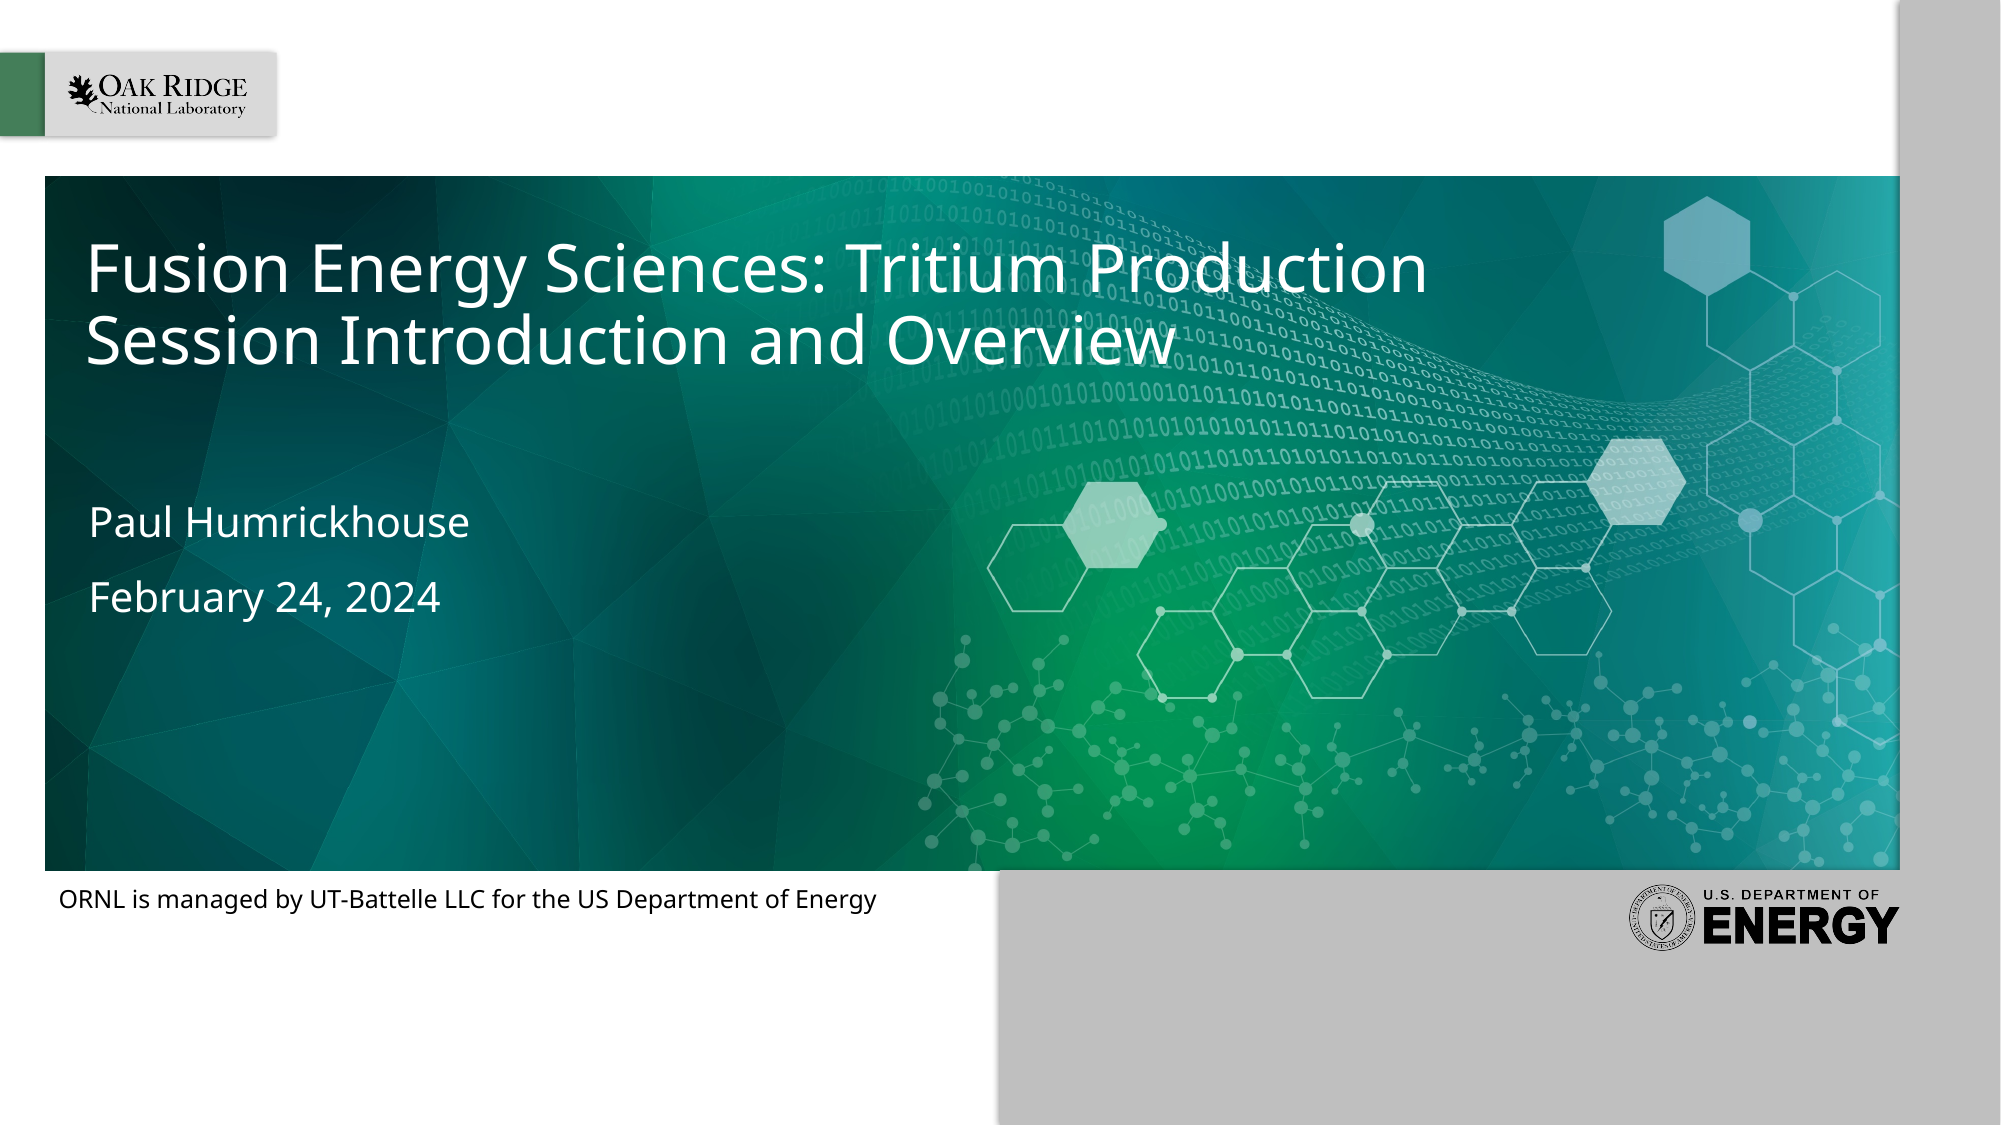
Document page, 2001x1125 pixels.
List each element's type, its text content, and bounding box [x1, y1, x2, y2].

title Fusion Energy Sciences: Tritium Production Session Introduction and Overview [70, 227, 1495, 389]
subtitle Paul Humrickhouse February 24, 2024 [73, 494, 967, 828]
picture [45, 176, 1899, 871]
picture [67, 74, 247, 118]
picture [1629, 884, 1900, 951]
